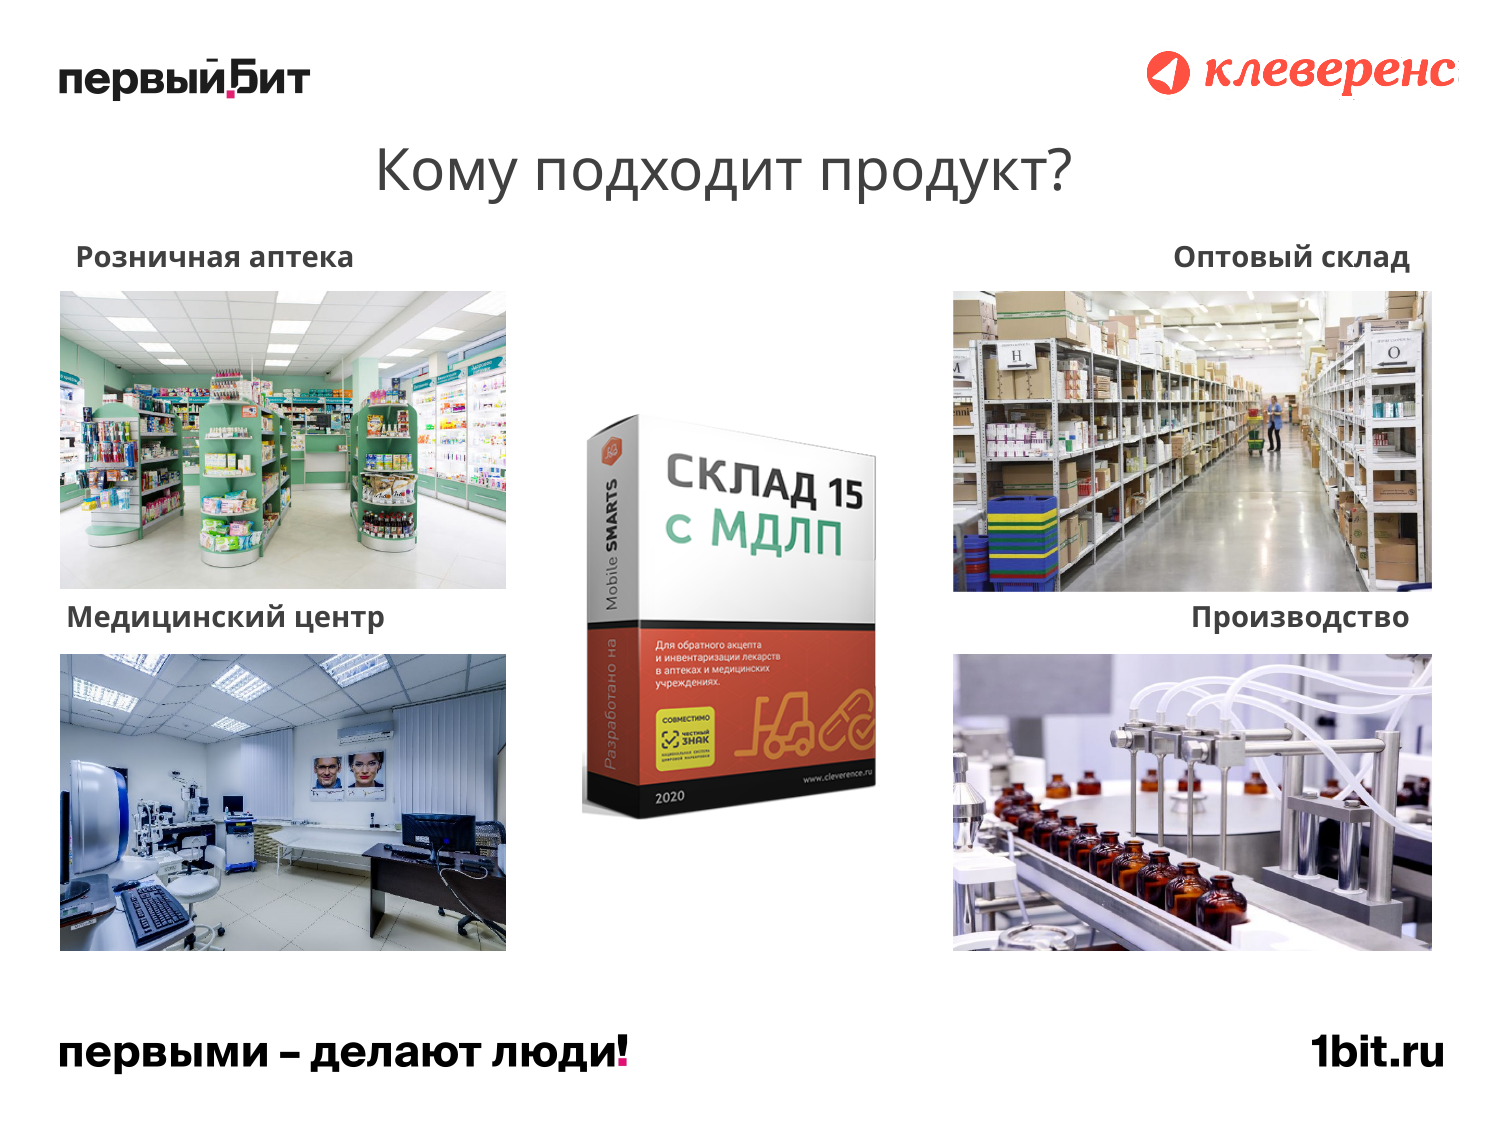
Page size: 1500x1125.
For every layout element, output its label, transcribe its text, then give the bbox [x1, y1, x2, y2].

text_box Розничная аптека [60, 230, 404, 281]
picture [0, 0, 1500, 1125]
text_box Производство [1176, 592, 1425, 641]
text_box Оптовый склад [1158, 231, 1425, 281]
text_box Медицинский центр [51, 591, 400, 641]
text_box Кому подходит продукт? [359, 124, 1088, 210]
